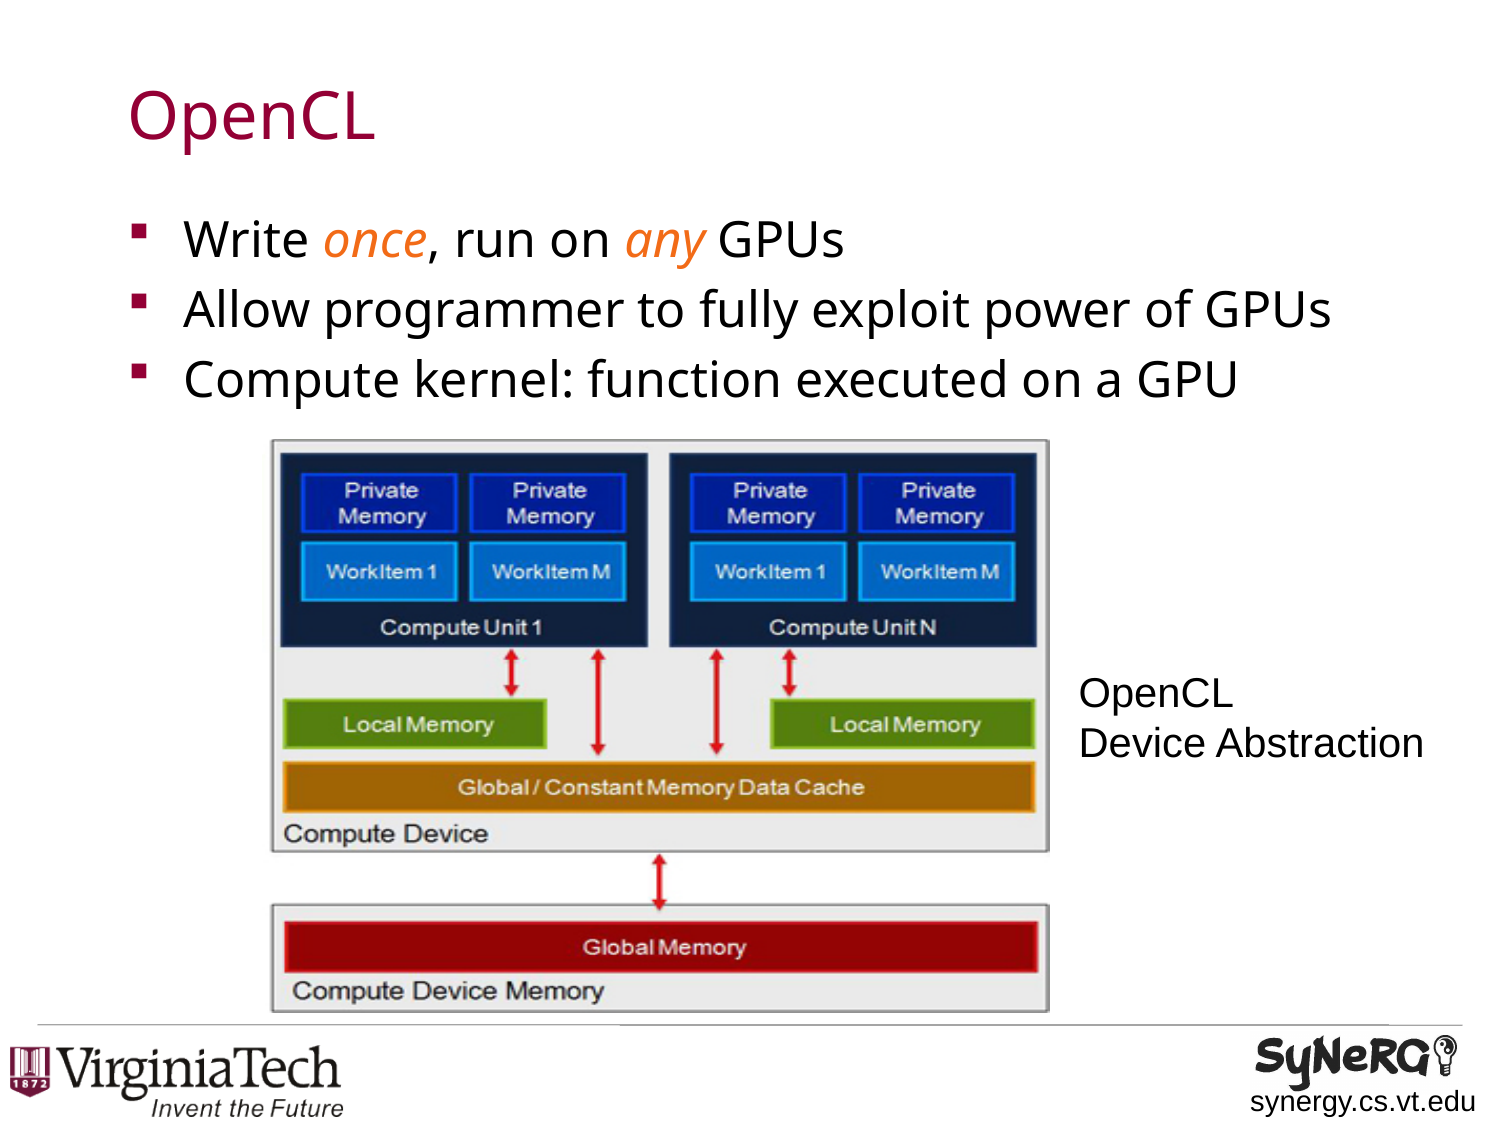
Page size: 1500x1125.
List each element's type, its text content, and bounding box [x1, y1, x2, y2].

picture [0, 1035, 350, 1125]
text_box OpenCL Device Abstraction [1063, 658, 1440, 774]
picture [262, 439, 1051, 1013]
list Write once, run on any GPUs Allow programmer to fully exploit power of GPUs Compute kernel: function executed on a GPU [112, 199, 1388, 951]
title OpenCL [112, 49, 1388, 176]
picture [1250, 1031, 1460, 1095]
